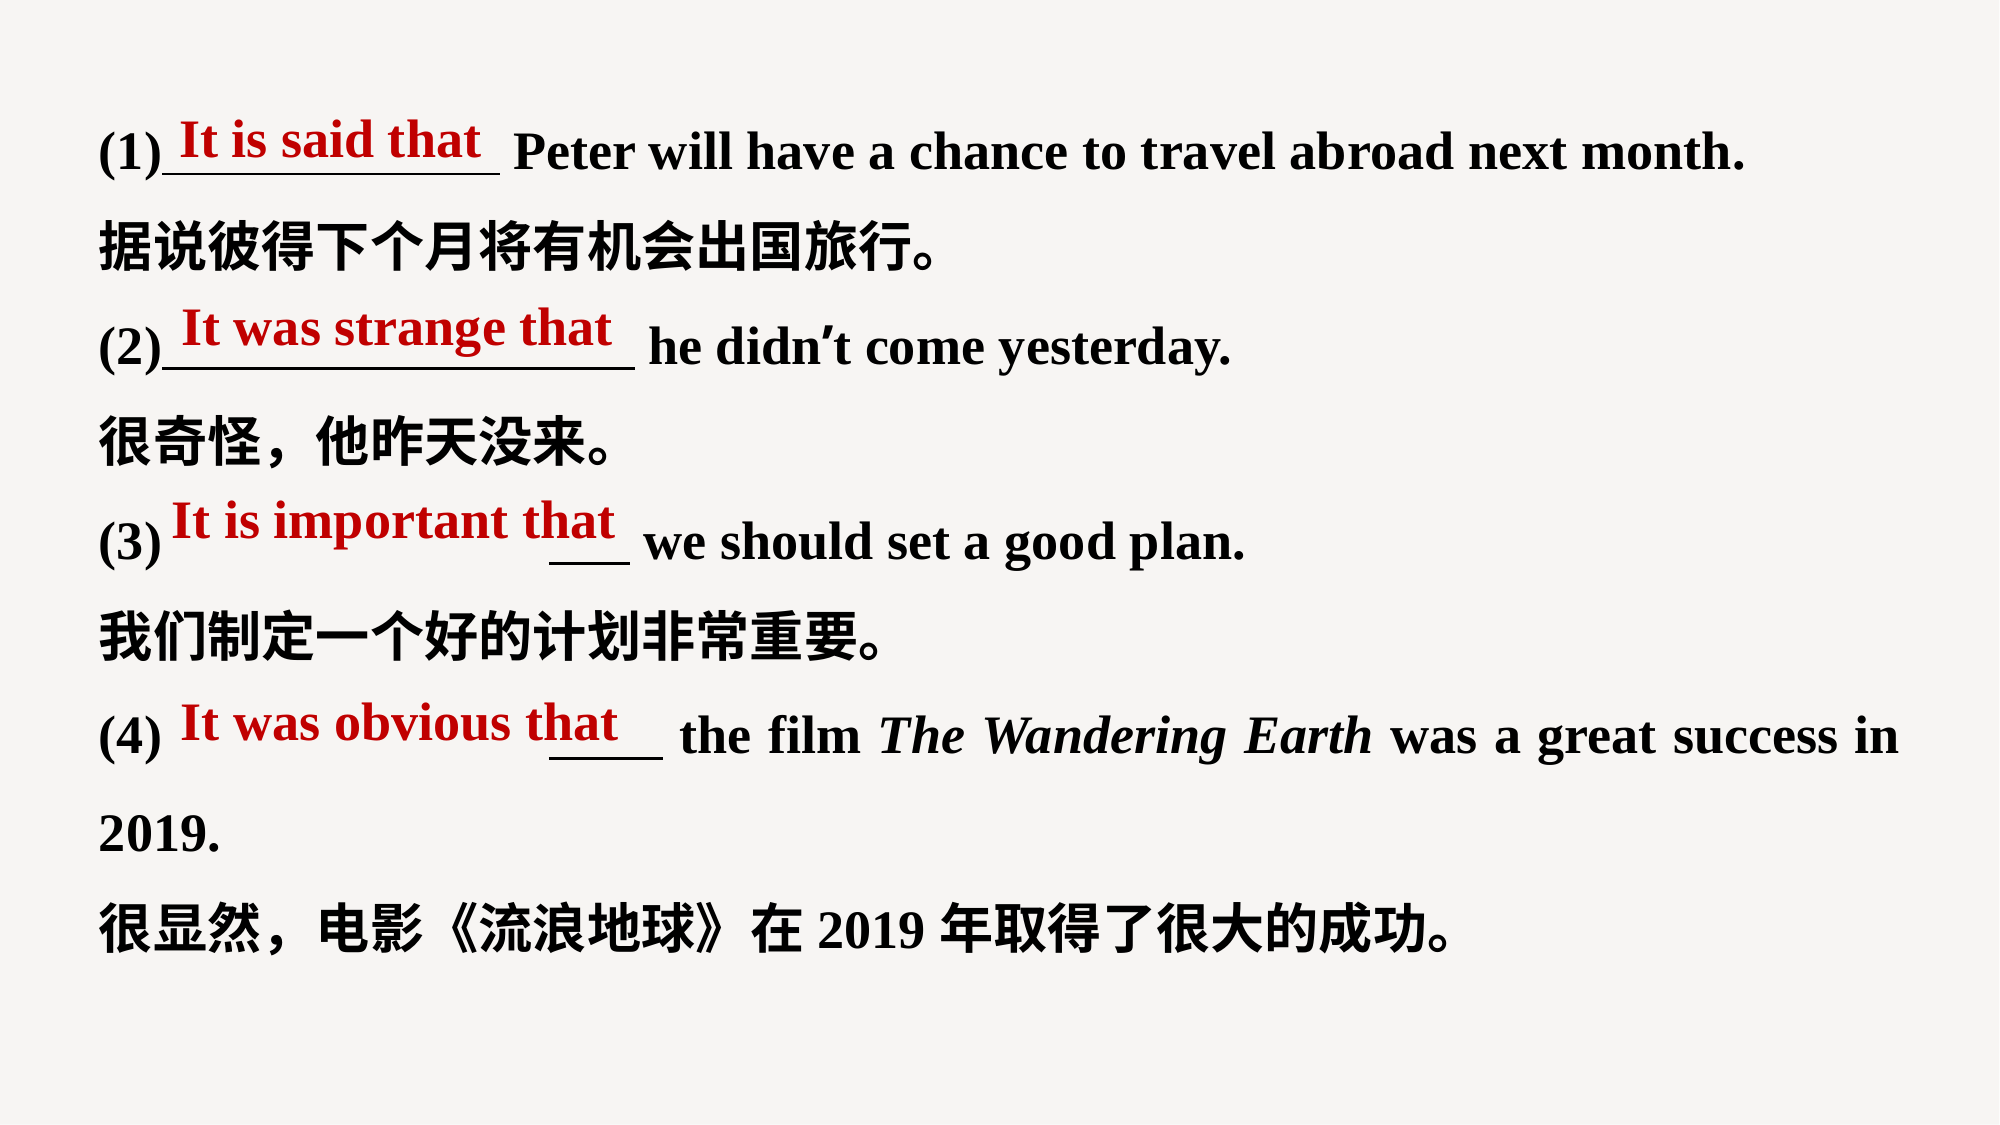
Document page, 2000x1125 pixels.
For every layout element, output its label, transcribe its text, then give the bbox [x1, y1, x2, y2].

text_box It was strange that [166, 283, 629, 364]
text_box It was obvious that [165, 679, 635, 760]
text_box It is said that [164, 96, 497, 176]
text_box It is important that [156, 476, 631, 557]
text_box (1) Peter will have a chance to travel abroad next month. 据说彼得下个月将有机会出国旅行。 (2) he didn’t come yesterday. 很奇怪，他昨天没来。 (3) we should set a good plan. 我们制定一个好的计划非常重要。 (4) the film The Wandering Earth was a great success in 2019. 很显然，电影《流浪地球》在2019年取得了很大的成功。 [84, 75, 1916, 967]
